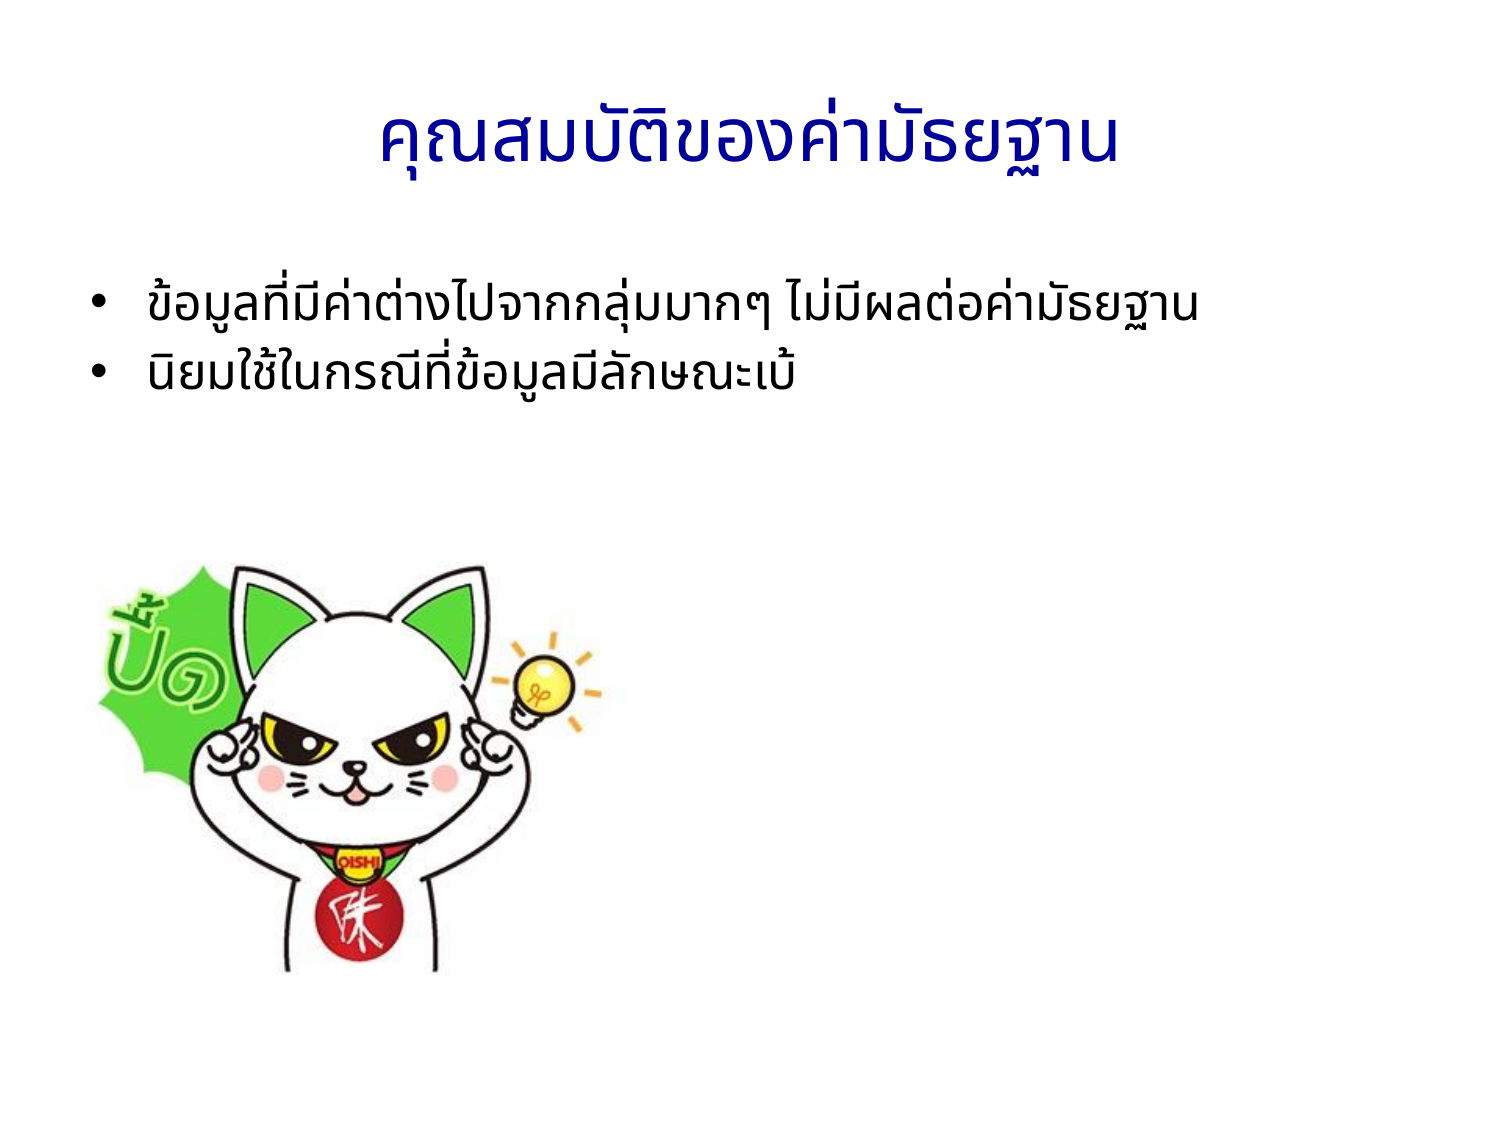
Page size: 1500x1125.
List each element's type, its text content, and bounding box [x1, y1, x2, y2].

picture [49, 537, 663, 1010]
title คุณสมบัติของค่ามัธยฐาน [75, 37, 1425, 225]
list ข้อมูลที่มีค่าต่างไปจากกลุ่มมากๆ ไม่มีผลต่อค่ามัธยฐาน นิยมใช้ในกรณีที่ข้อมูลมีลักษณะเบ้ [75, 262, 1425, 1005]
